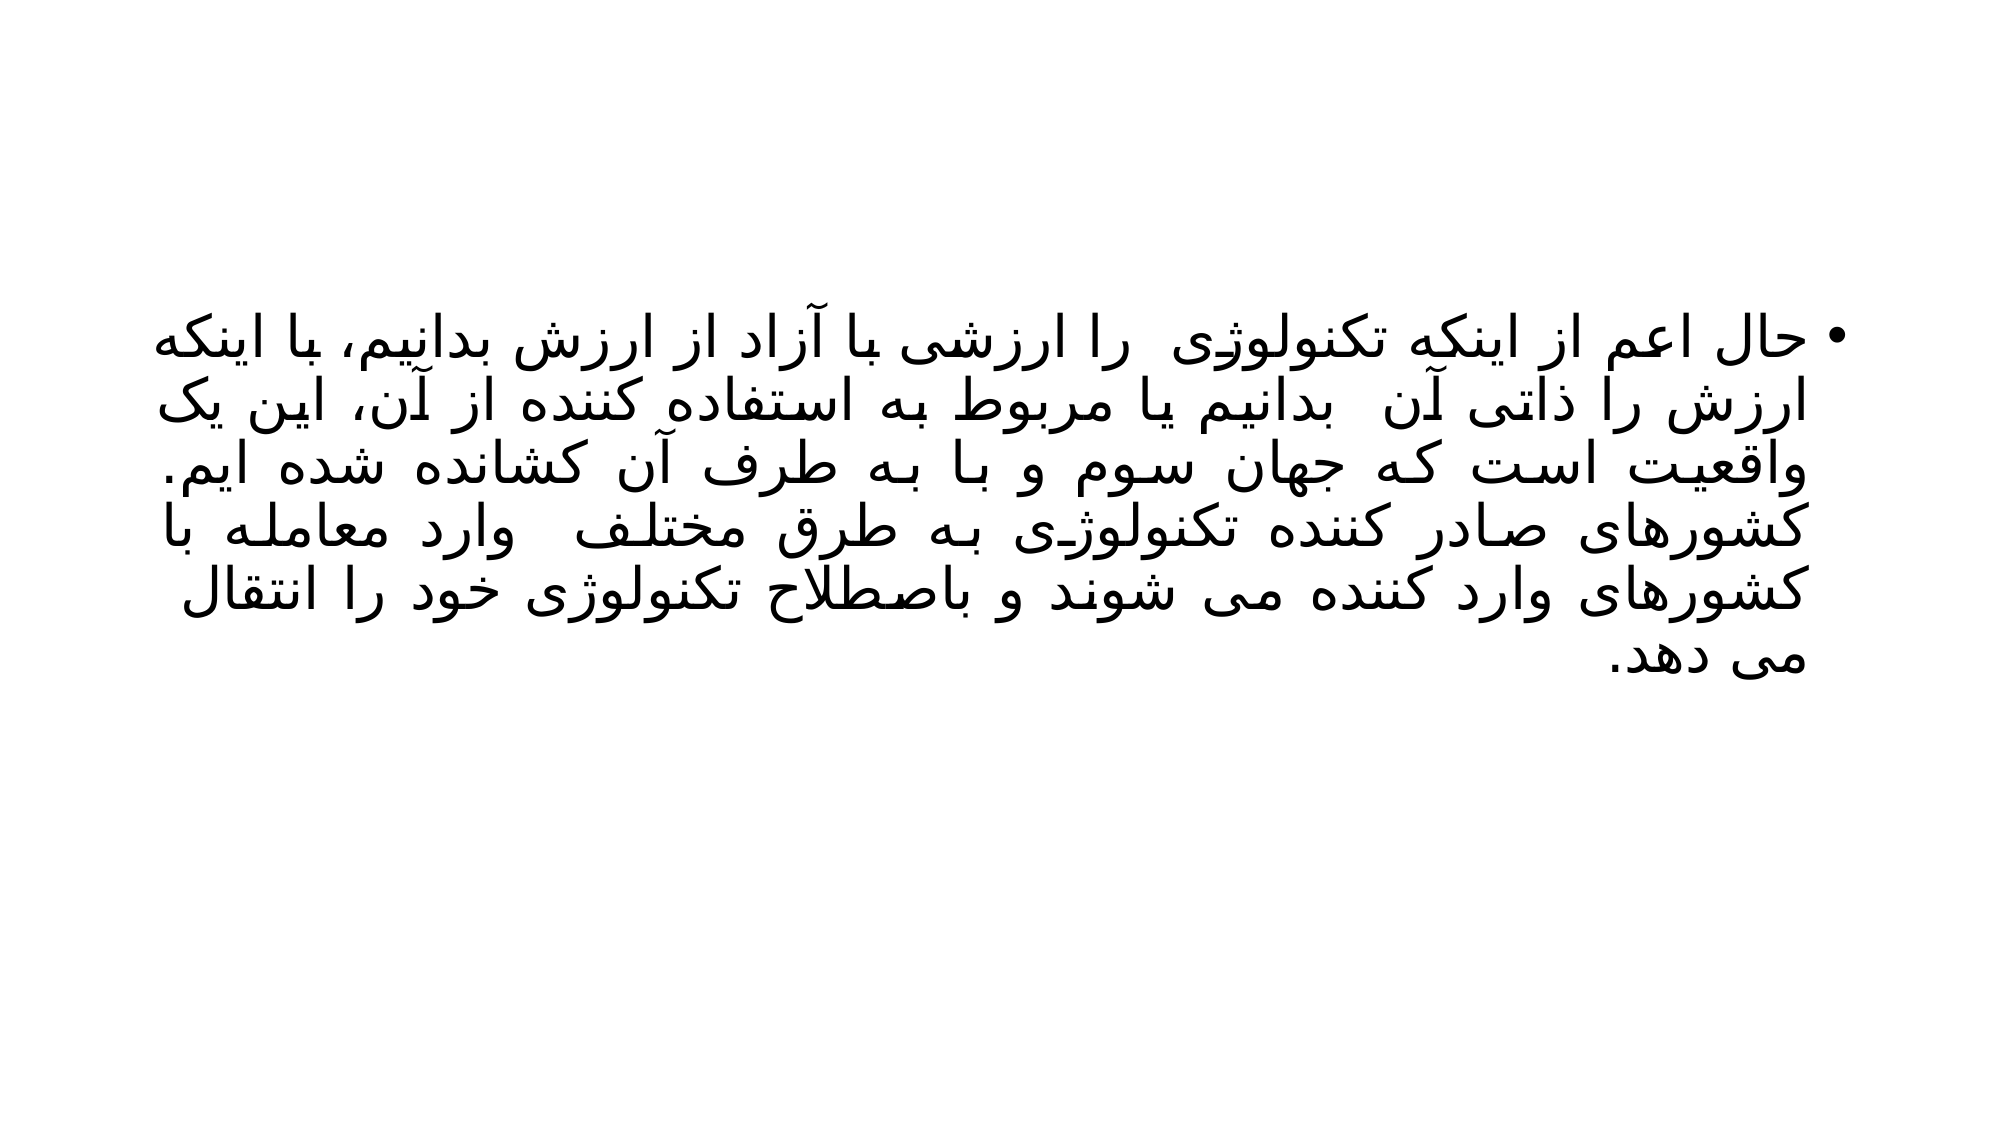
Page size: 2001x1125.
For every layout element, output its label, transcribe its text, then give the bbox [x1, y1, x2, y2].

list حال اعم از اینکه تکنولوژی را ارزشی با آزاد از ارزش بدانیم، با اینکه ارزش را ذاتی آن بدانیم یا مربوط به استفاده کننده از آن، این یک واقعیت است که جهان سوم و با به طرف آن کشانده شده ایم. کشورهای صادر کننده تکنولوژی به طرق مختلف وارد معامله با کشورهای وارد کننده می شوند و باصطلاح تکنولوژی خود را انتقال می دهد. [137, 299, 1863, 1014]
